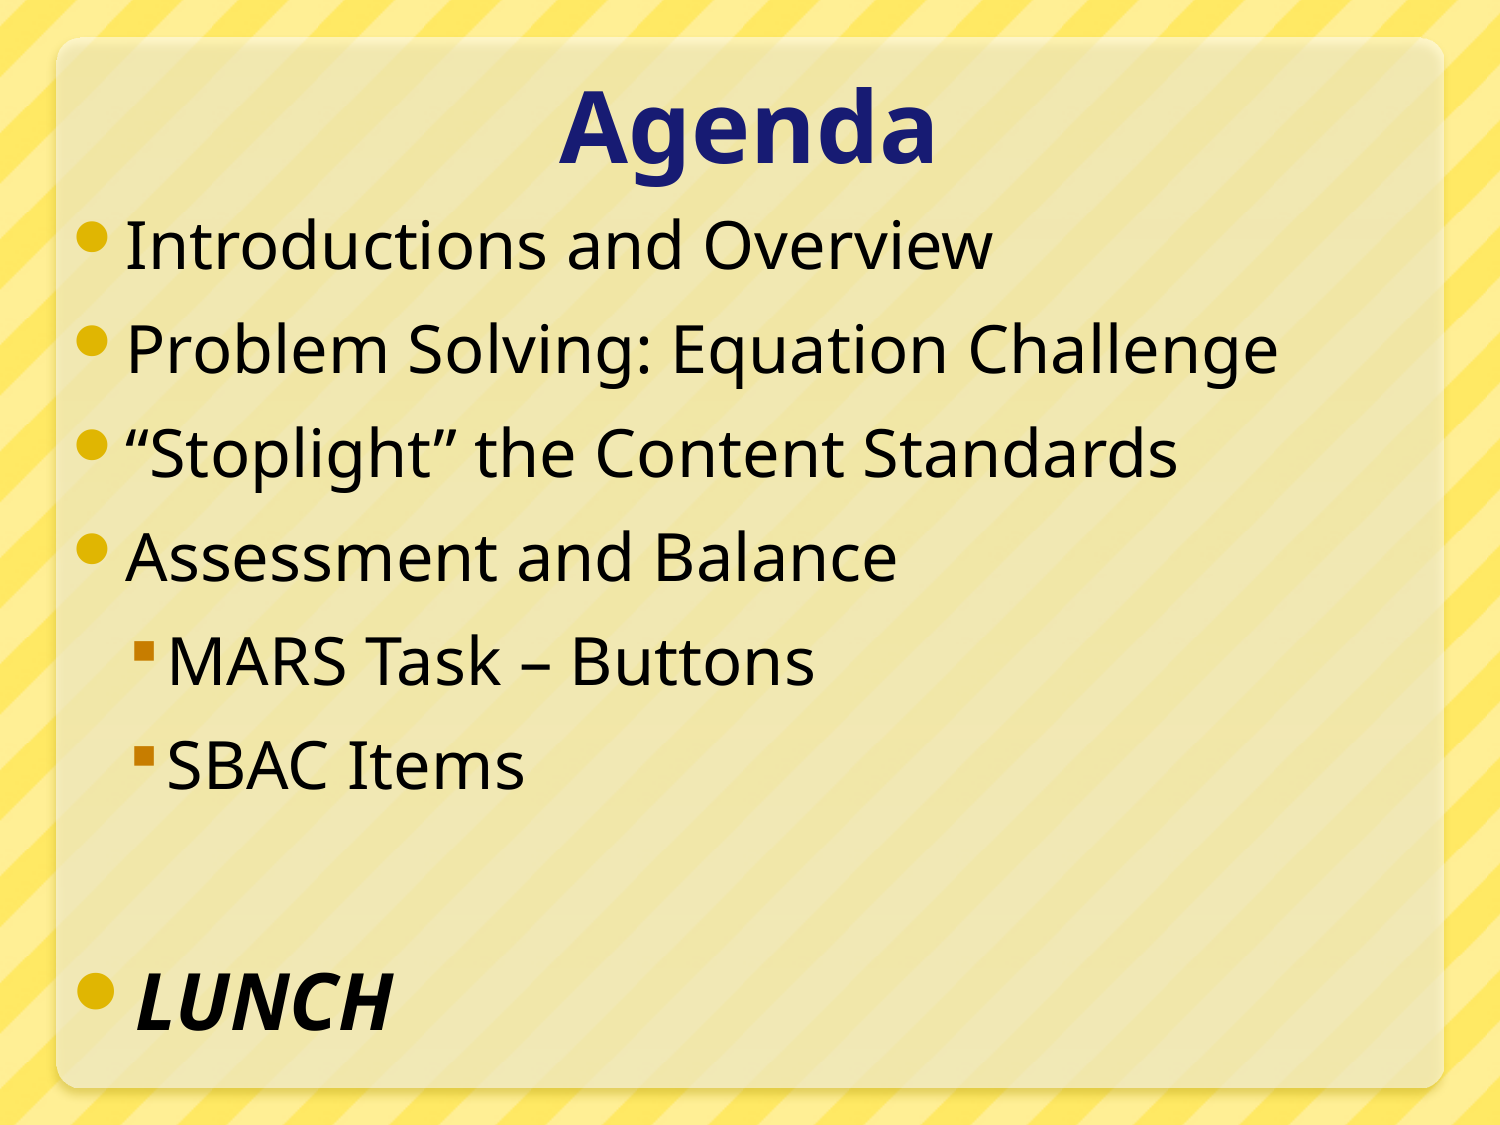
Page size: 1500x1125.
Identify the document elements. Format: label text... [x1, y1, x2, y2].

list Introductions and Overview Problem Solving: Equation Challenge “Stoplight” the Content Standards Assessment and Balance MARS Task – Buttons SBAC Items LUNCH [34, 190, 1454, 1088]
text_box Agenda [74, 3, 1425, 191]
